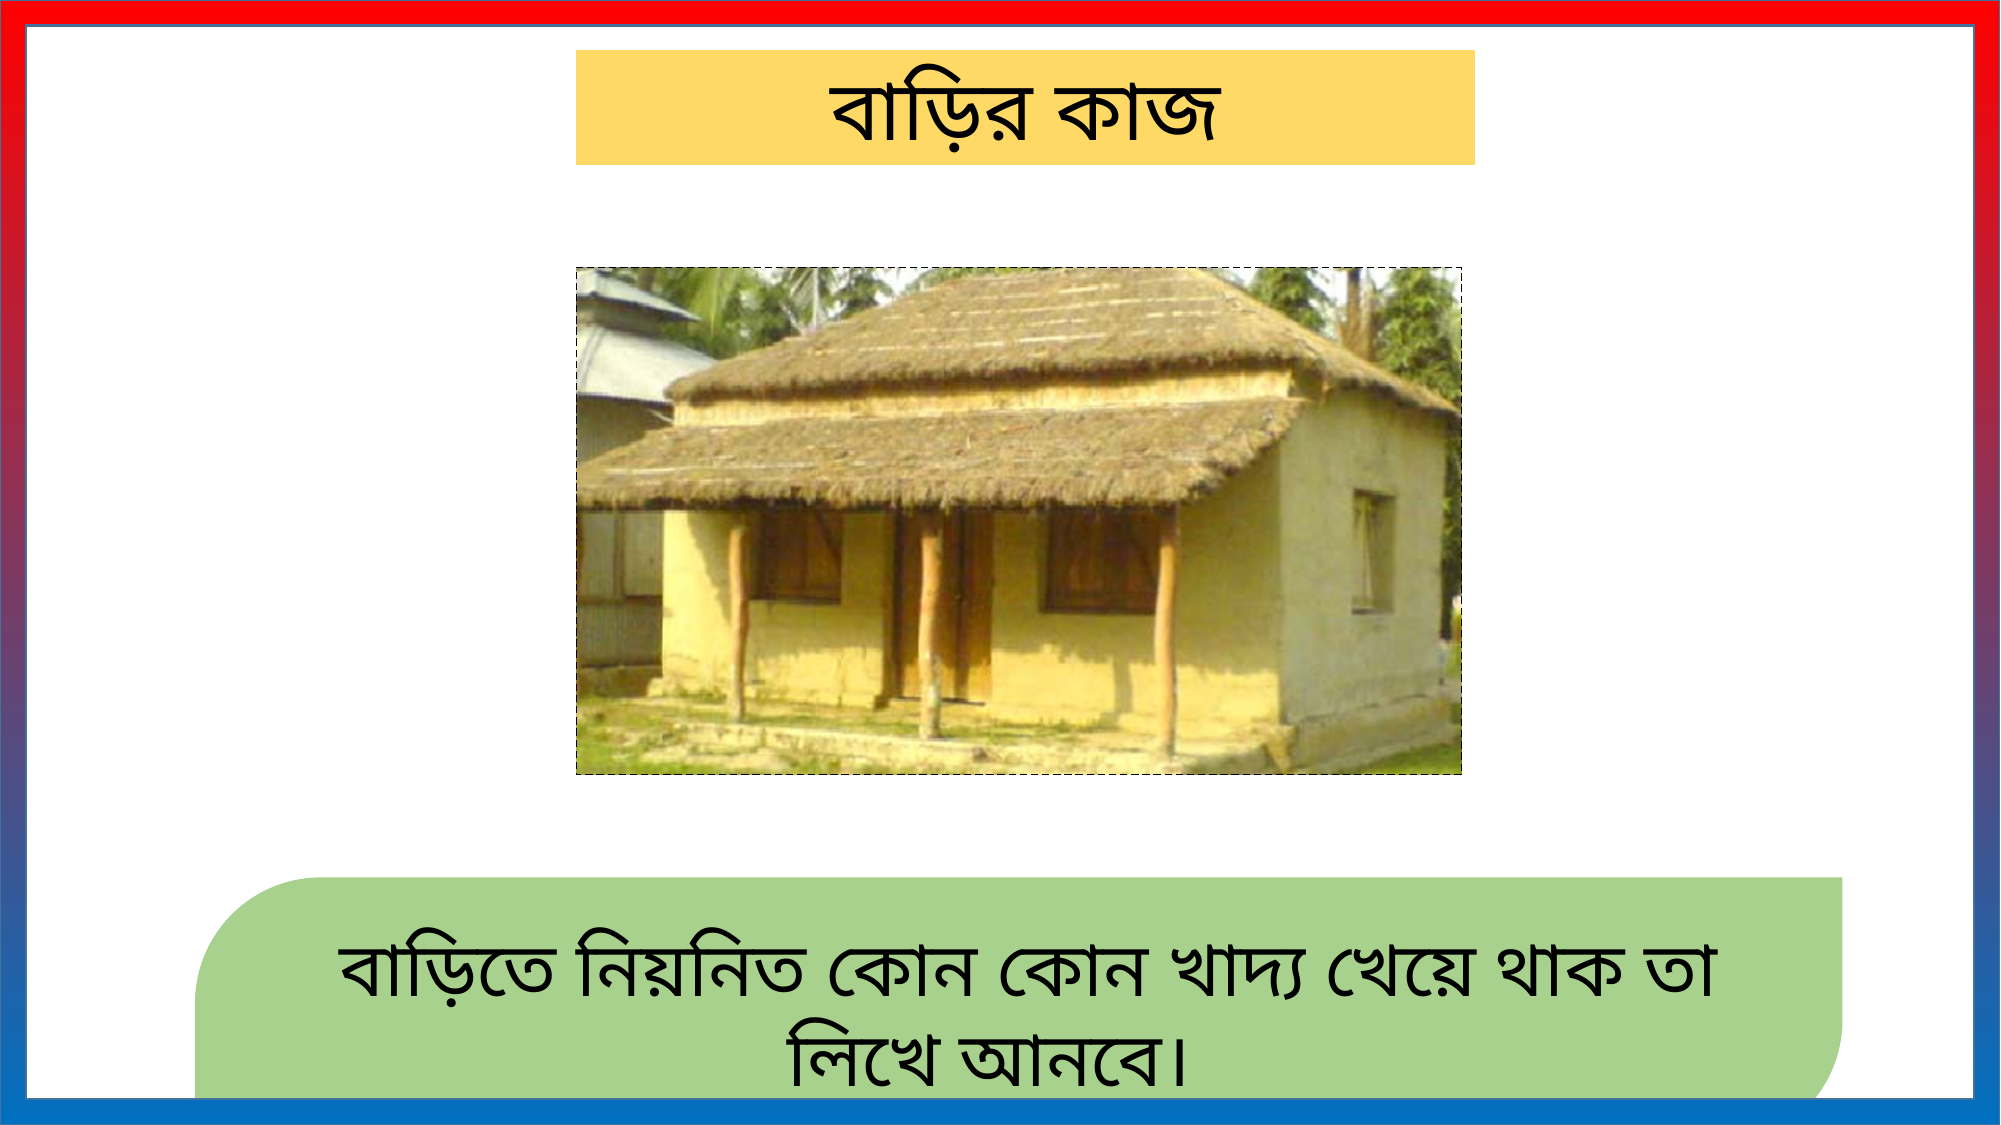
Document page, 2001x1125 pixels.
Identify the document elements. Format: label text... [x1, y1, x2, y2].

picture [576, 267, 1462, 775]
text_box বাড়ির কাজ [576, 50, 1475, 165]
text_box [0, 0, 2000, 1125]
text_box বাড়িতে নিয়নিত কোন কোন খাদ্য খেয়ে থাক তা লিখে আনবে। [194, 877, 1843, 1098]
